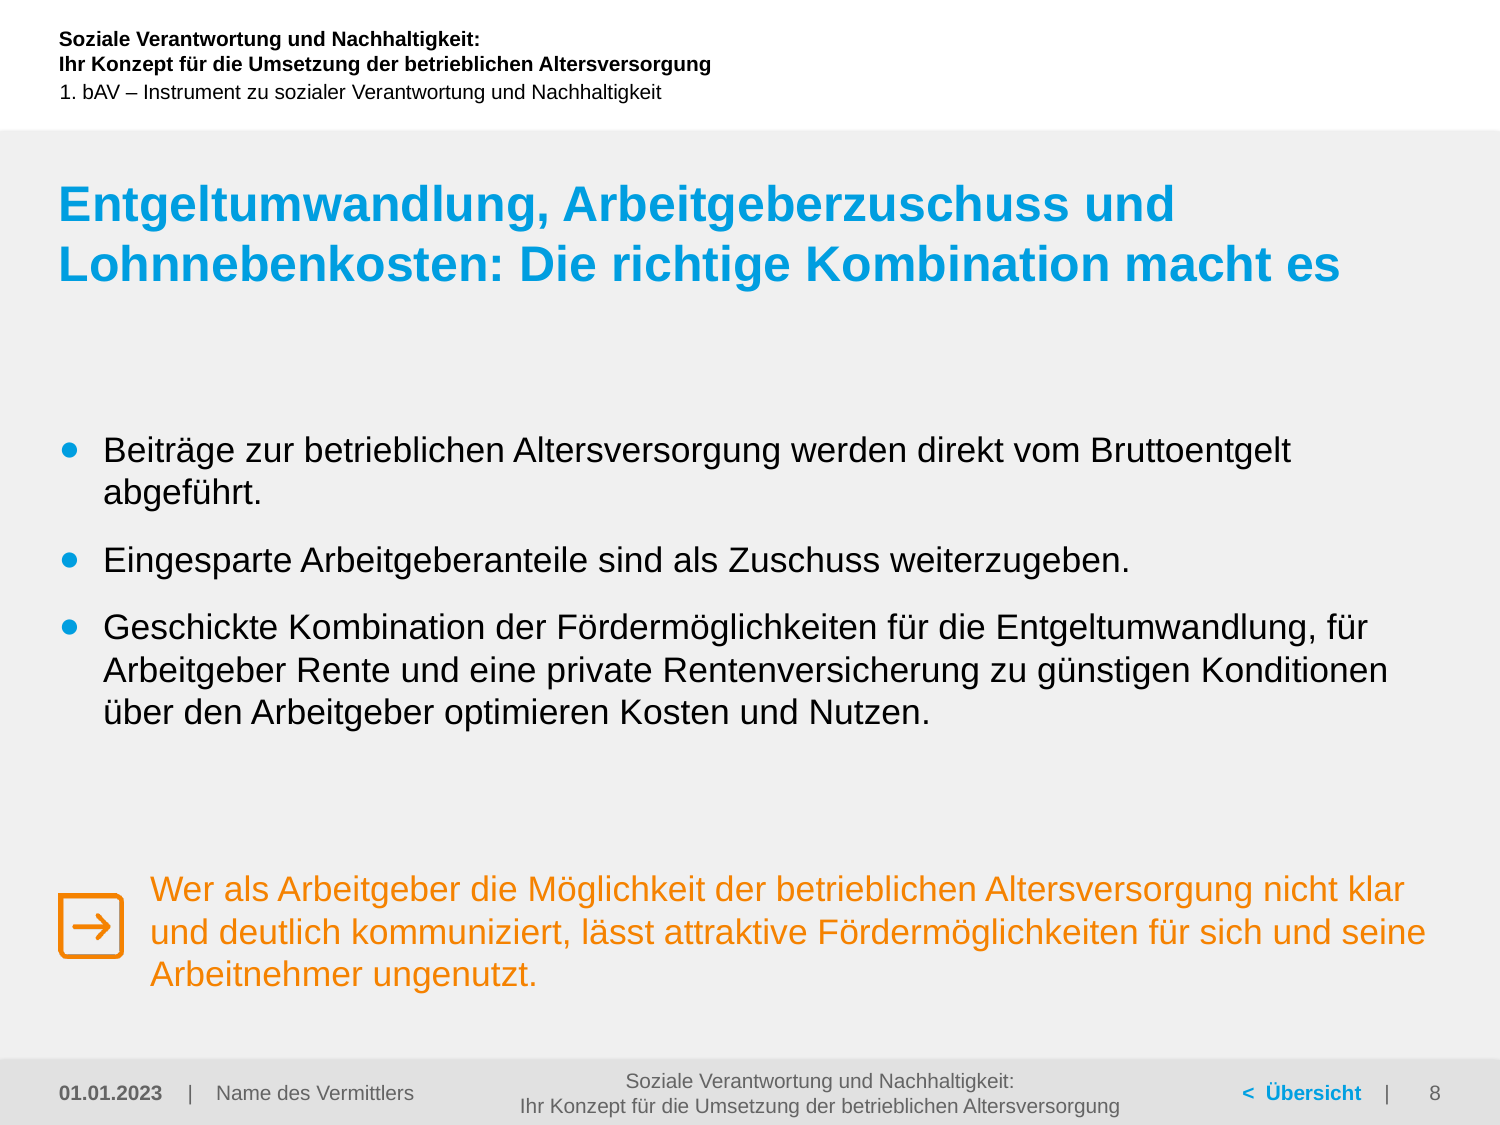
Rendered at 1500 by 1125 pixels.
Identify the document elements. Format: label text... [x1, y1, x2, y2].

picture [58, 911, 124, 959]
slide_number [0, 1060, 183, 1125]
list 1. bAV – Instrument zu sozialer Verantwortung und Nachhaltigkeit [0, 50, 1073, 133]
list Beiträge zur betrieblichen Altersversorgung werden direkt vom Bruttoentgelt abgeführt. Eingesparte Arbeitgeberanteile sind als Zuschuss weiterzugeben. Geschickte Kombination der Fördermöglichkeiten für die Entgeltumwandlung, für Arbeitgeber Rente und eine private Rentenversicherung zu günstigen Konditionen über den Arbeitgeber optimieren Kosten und Nutzen. [58, 426, 1442, 911]
footer Soziale Verantwortung und Nachhaltigkeit: Ihr Konzept für die Umsetzung der betrieblichen Altersversorgung [494, 1060, 1146, 1125]
list Wer als Arbeitgeber die Möglichkeit der betrieblichen Altersversorgung nicht klar und deutlich kommuniziert, lässt attraktive Fördermöglichkeiten für sich und seine Arbeitnehmer ungenutzt. [150, 884, 1442, 987]
title Entgeltumwandlung, Arbeitgeberzuschuss und Lohnnebenkosten: Die richtige Kombination macht es [58, 171, 1442, 254]
slide_number 8 [1358, 1060, 1500, 1125]
